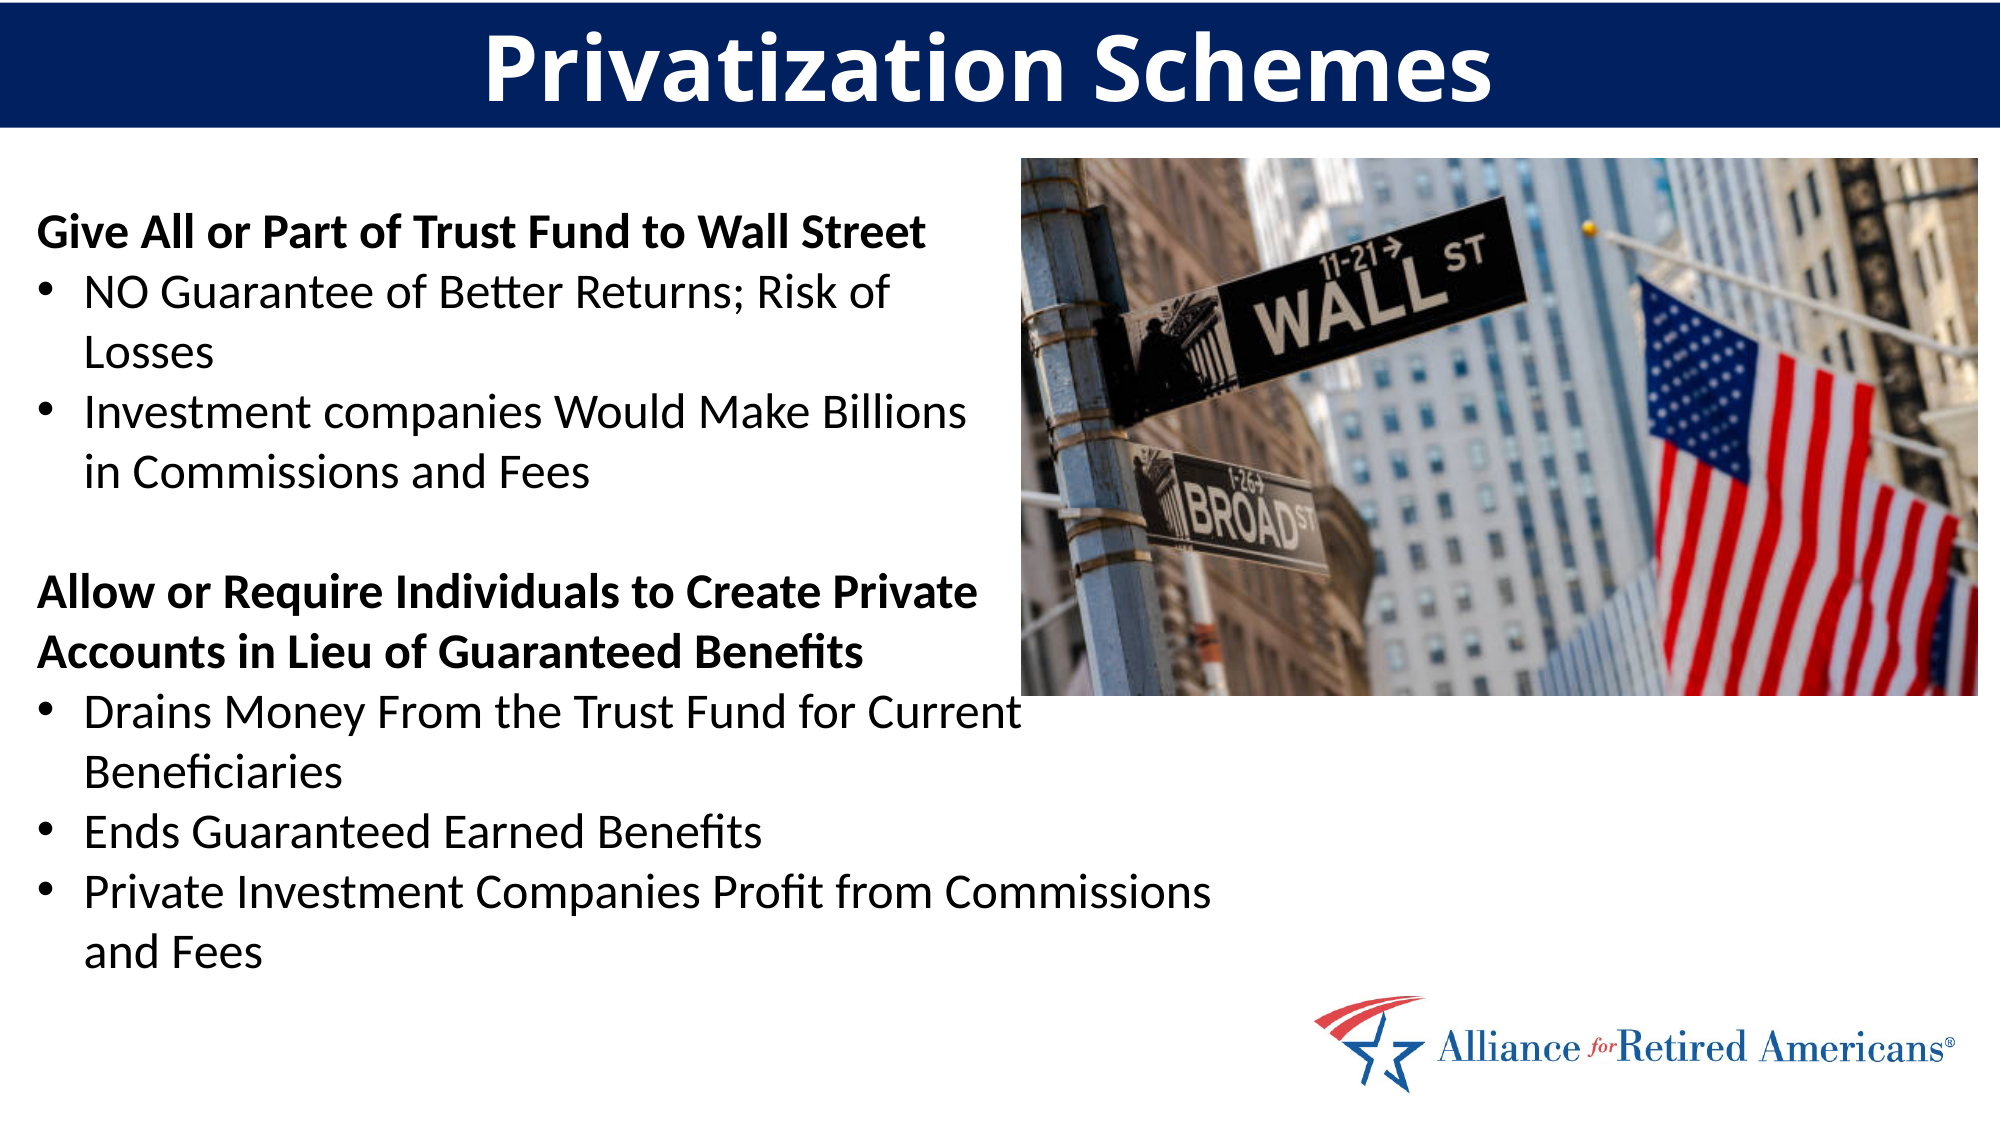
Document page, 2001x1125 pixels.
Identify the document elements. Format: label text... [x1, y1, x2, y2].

picture [1021, 158, 1979, 697]
picture [1311, 981, 1977, 1107]
text_box Give All or Part of Trust Fund to Wall Street NO Guarantee of Better Returns; Risk of Losses Investment companies Would Make Billions in Commissions and Fees Allow or Require Individuals to Create Private Accounts in Lieu of Guaranteed Benefits Drains Money From the Trust Fund for Current Beneficiaries Ends Guaranteed Earned Benefits Private Investment Companies Profit from Commissions and Fees [22, 190, 1245, 1031]
title Privatization Schemes [0, 2, 2000, 128]
